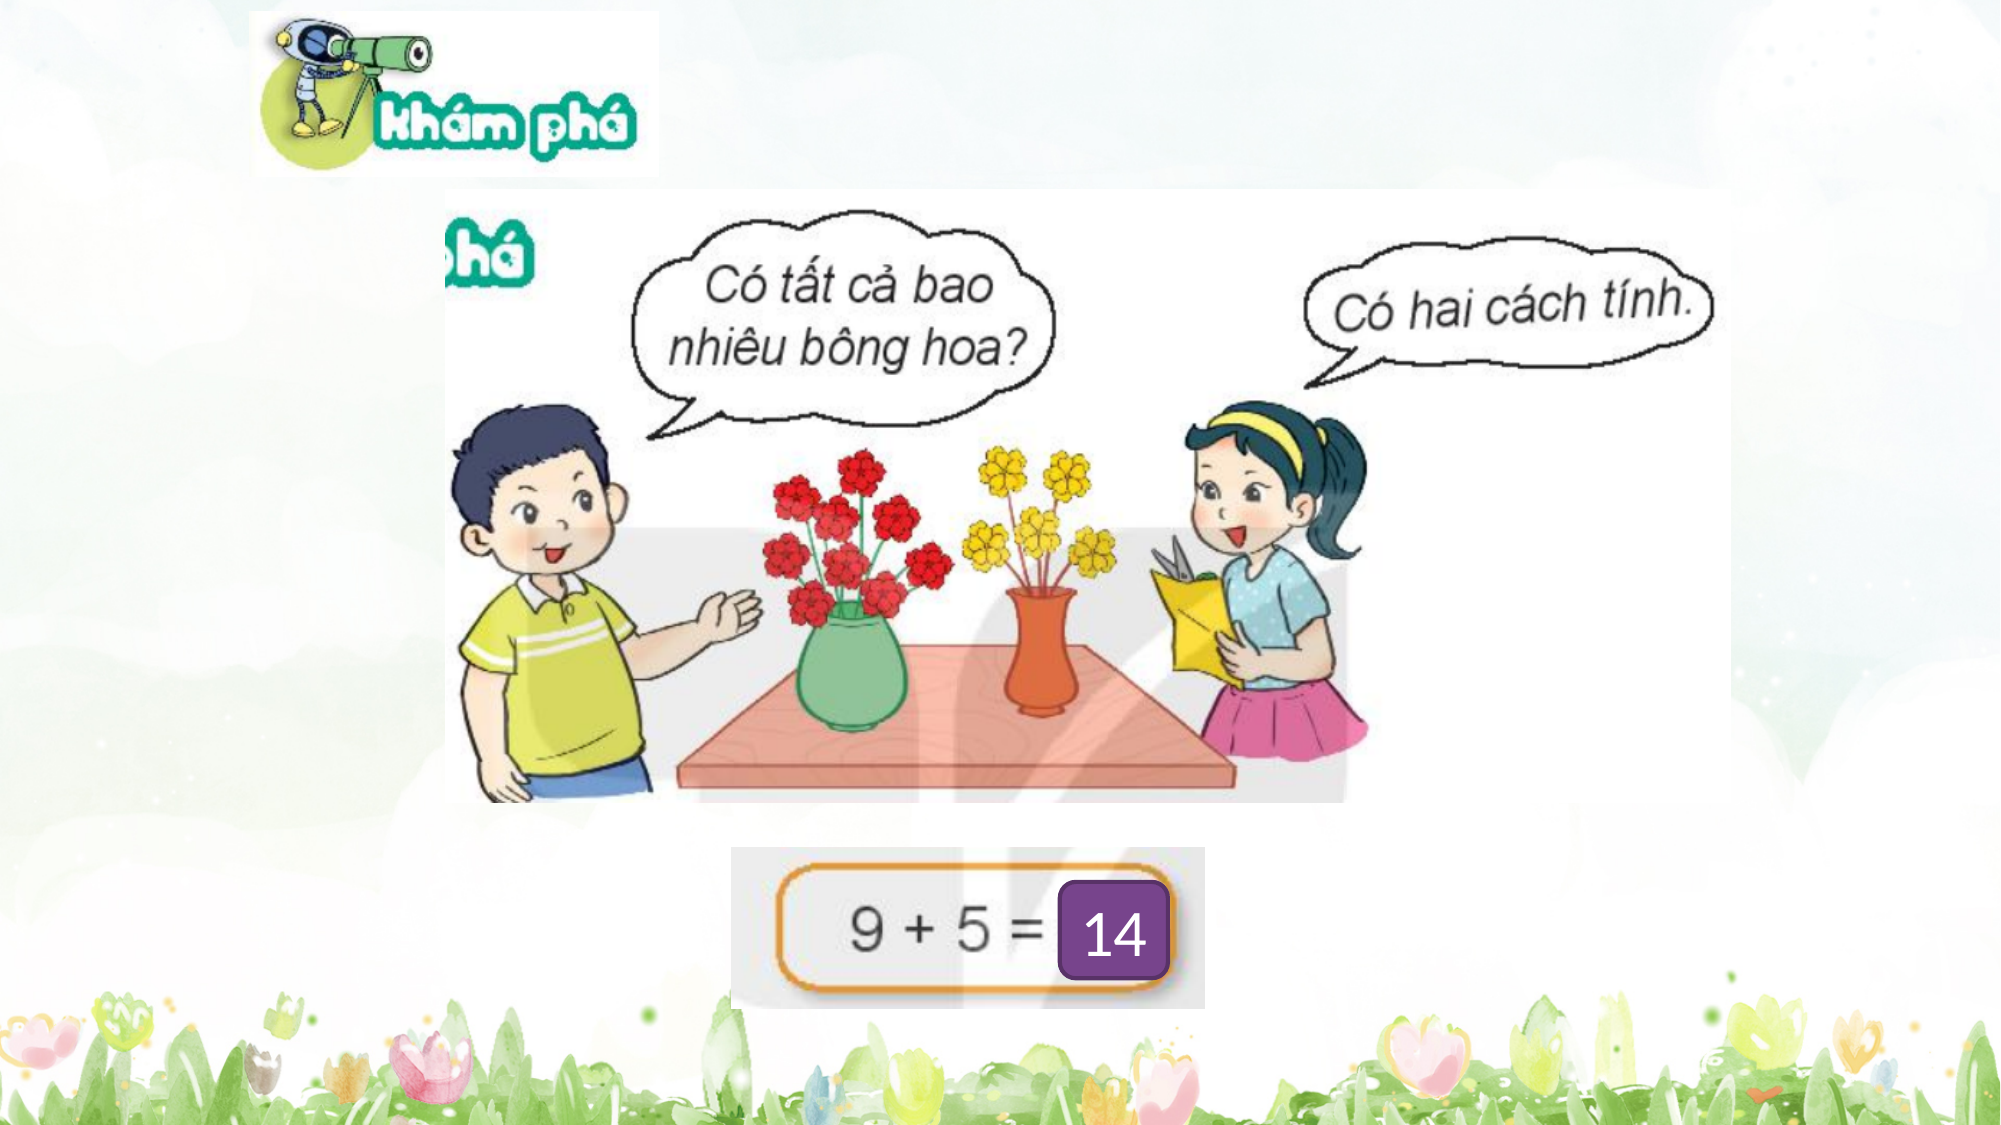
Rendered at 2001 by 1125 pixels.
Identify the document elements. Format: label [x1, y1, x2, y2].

list [249, 11, 659, 177]
picture [0, 0, 2001, 1125]
